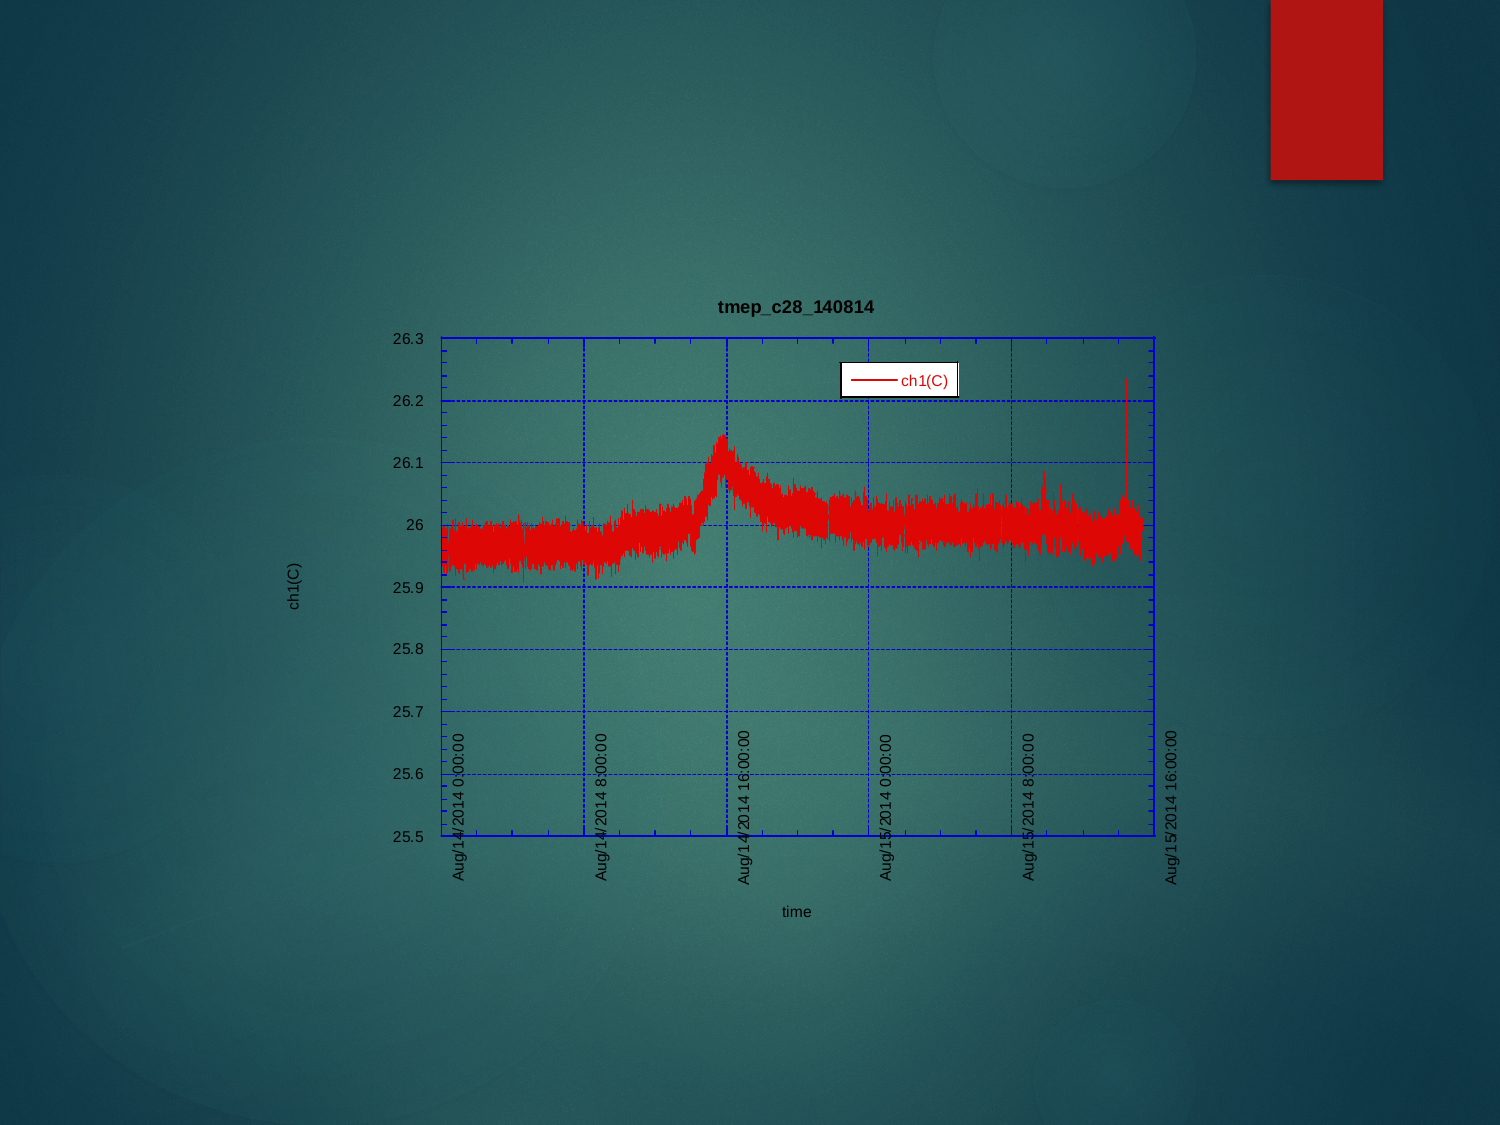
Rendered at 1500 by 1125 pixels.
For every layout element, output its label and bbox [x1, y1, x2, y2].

picture [277, 290, 1188, 928]
